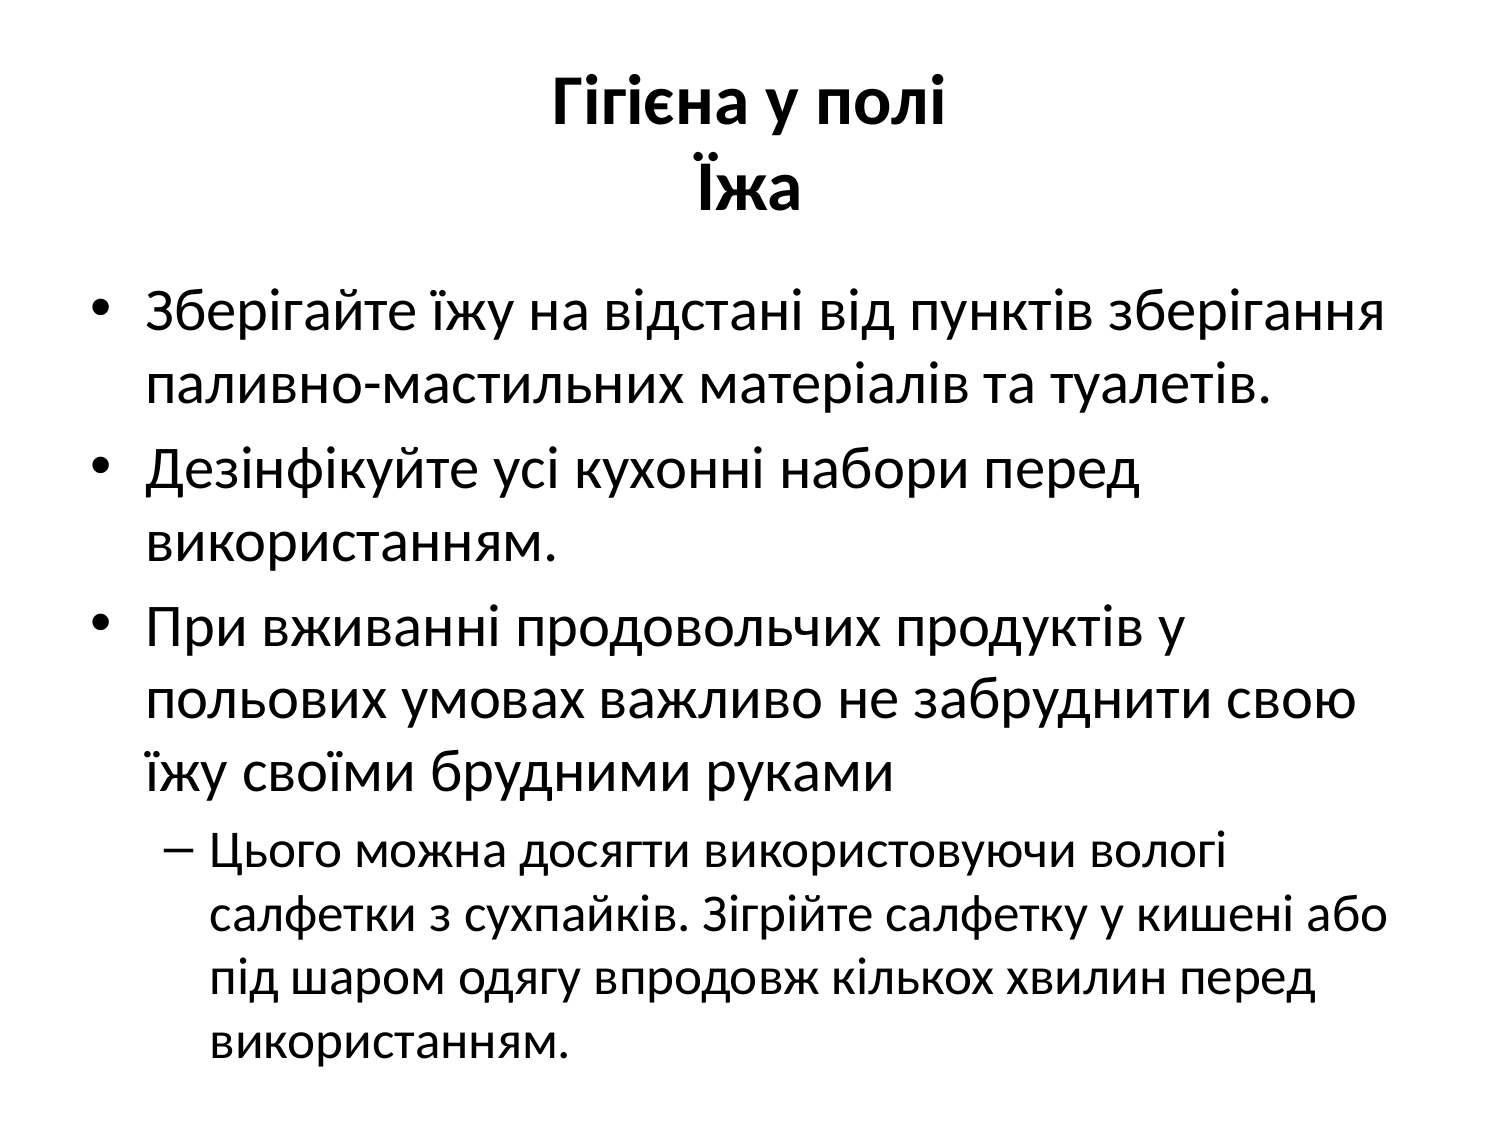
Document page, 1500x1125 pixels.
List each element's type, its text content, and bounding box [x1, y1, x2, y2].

list Зберігайте їжу на відстані від пунктів зберігання паливно-мастильних матеріалів та туалетів. Дезінфікуйте усі кухонні набори перед використанням. При вживанні продовольчих продуктів у польових умовах важливо не забруднити свою їжу своїми брудними руками Цього можна досягти використовуючи вологі салфетки з сухпайків. Зігрійте салфетку у кишені або під шаром одягу впродовж кількох хвилин перед використанням. [75, 262, 1425, 1083]
title Гігієна у полі Їжа [75, 45, 1425, 233]
